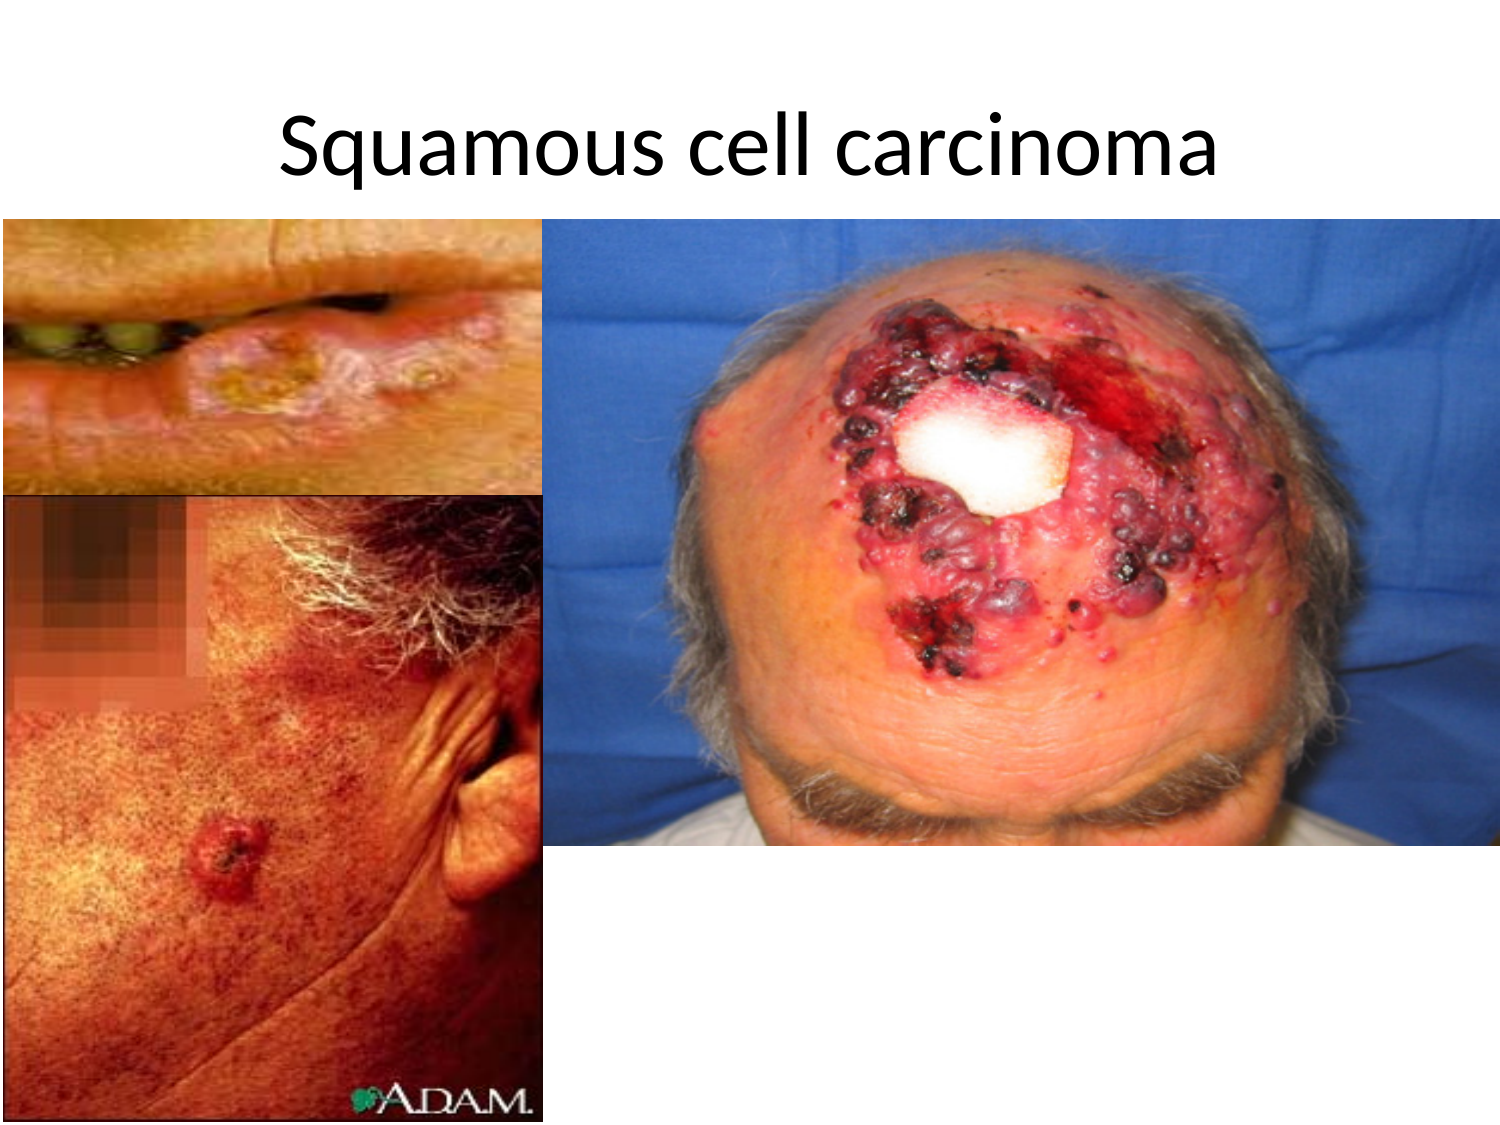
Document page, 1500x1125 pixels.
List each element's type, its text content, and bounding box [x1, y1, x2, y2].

title Squamous cell carcinoma [75, 45, 1425, 218]
picture [2, 219, 1500, 1123]
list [3, 219, 540, 493]
